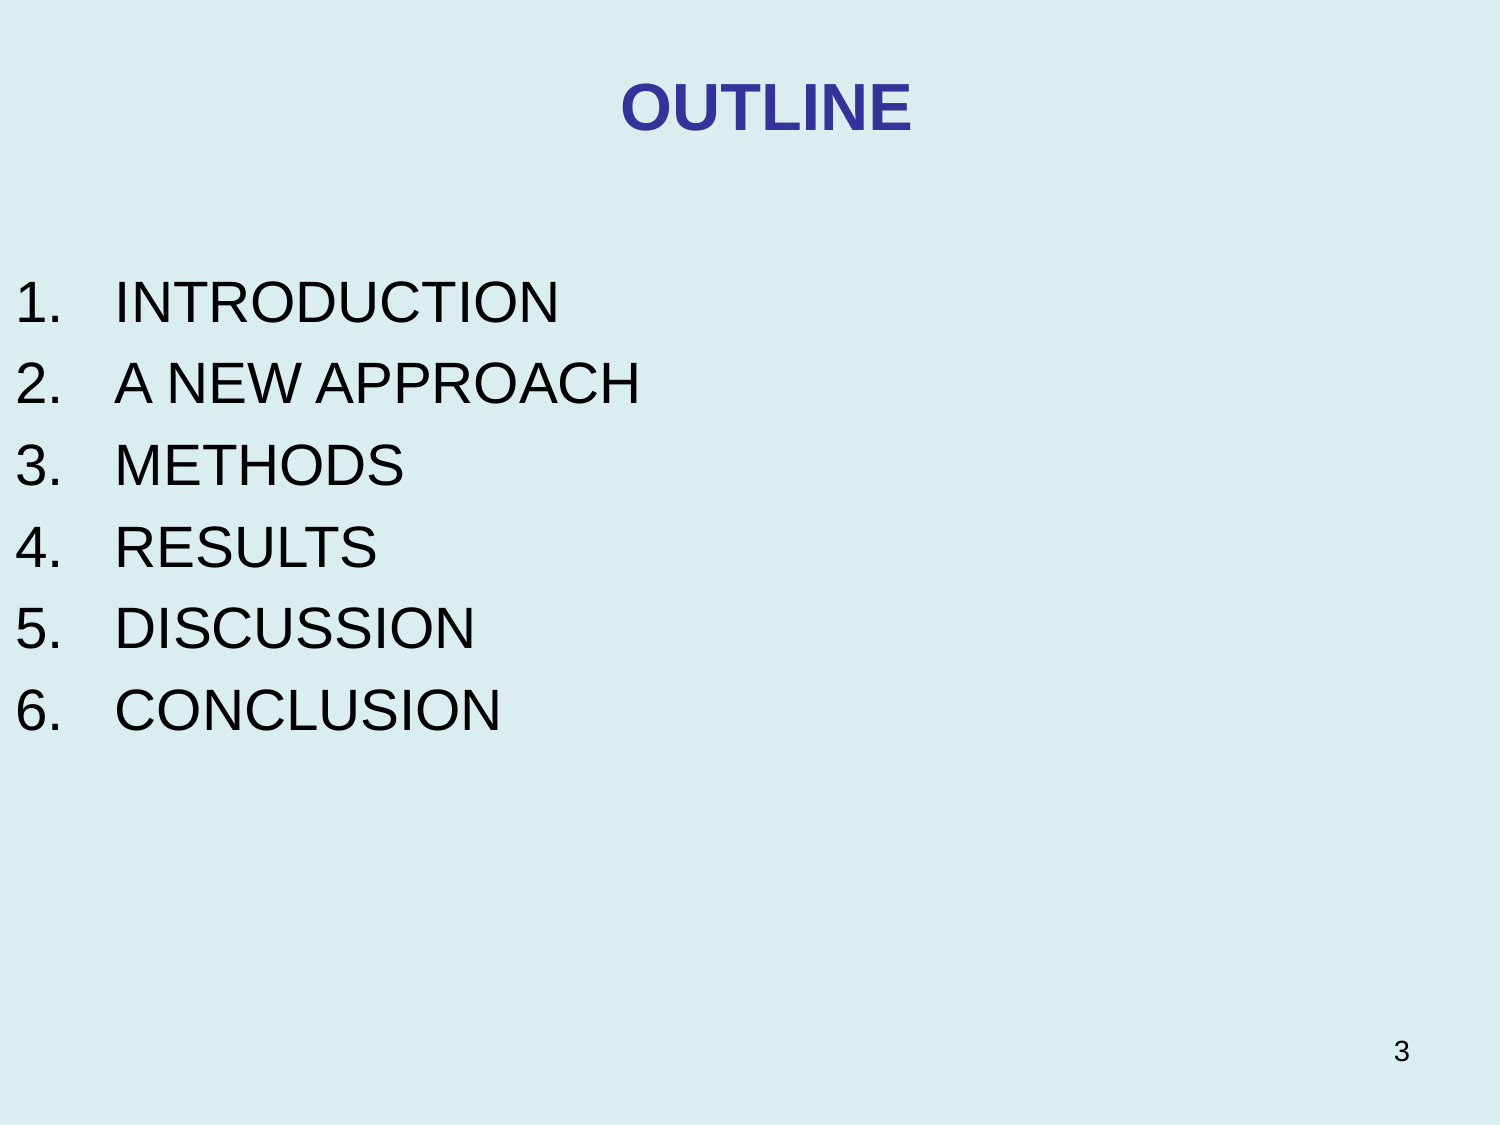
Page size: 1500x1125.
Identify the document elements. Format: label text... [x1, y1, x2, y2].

slide_number 3 [1074, 1024, 1426, 1103]
list INTRODUCTION A NEW APPROACH METHODS RESULTS DISCUSSION CONCLUSION [0, 174, 1500, 1021]
title OUTLINE [78, 18, 1430, 169]
